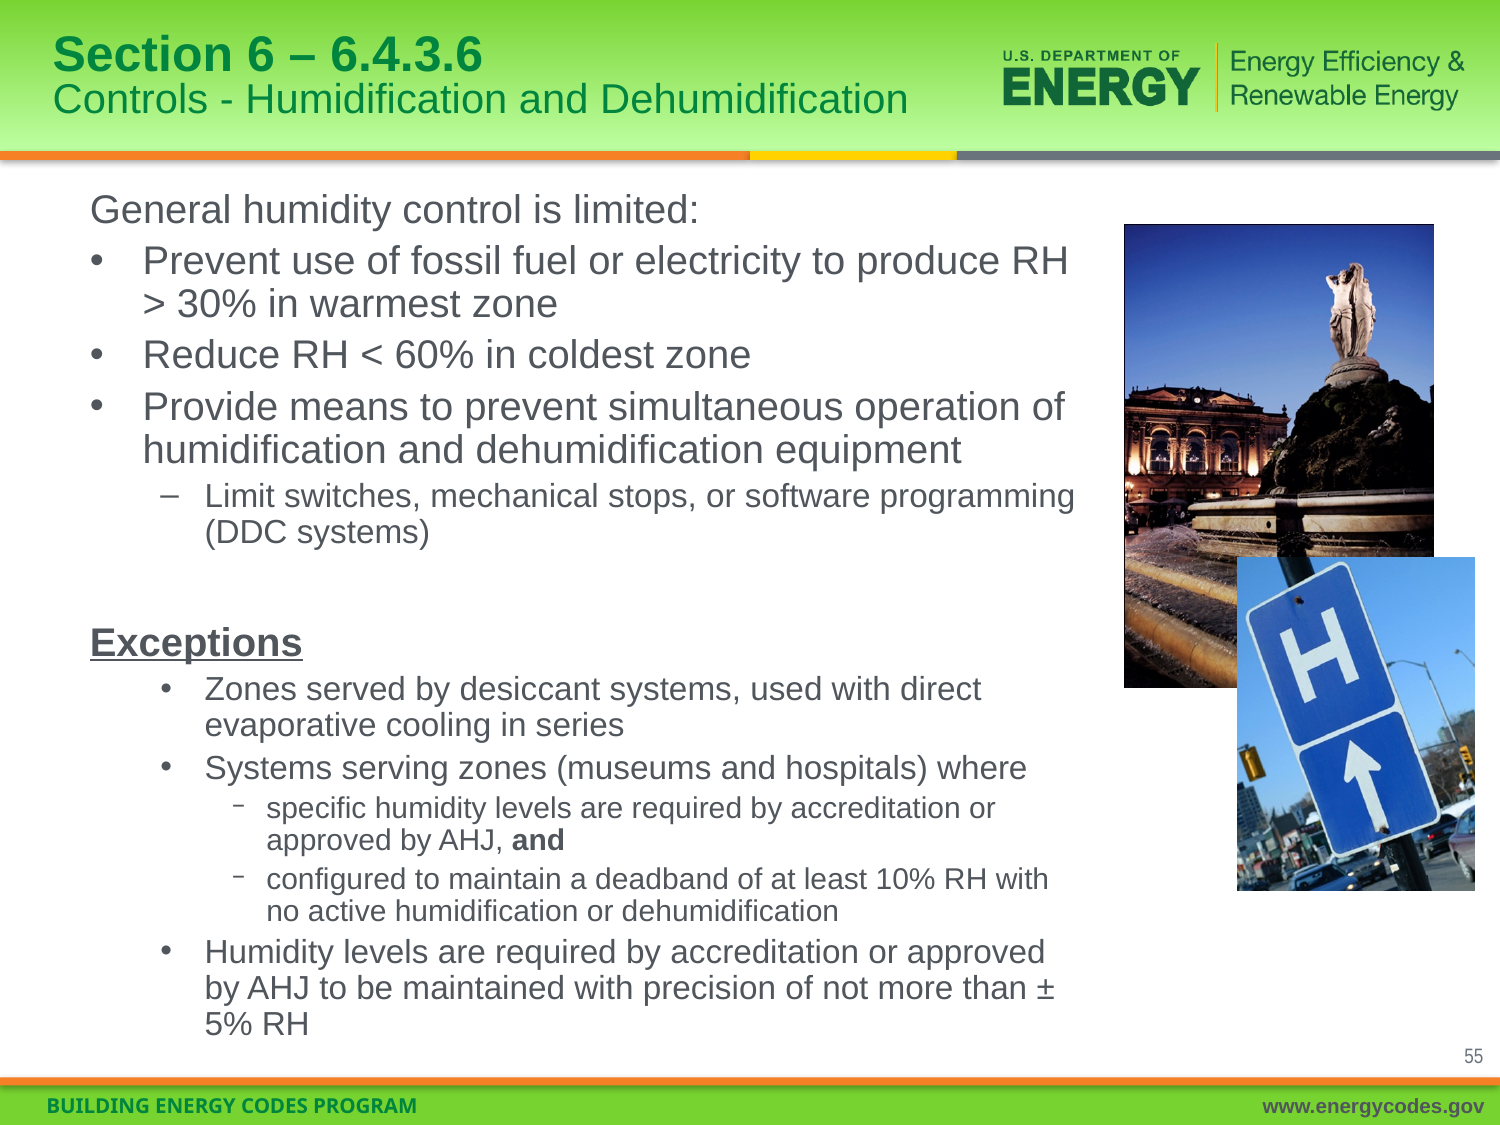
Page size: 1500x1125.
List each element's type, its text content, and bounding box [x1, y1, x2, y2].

picture [1124, 224, 1475, 891]
title Section 6 – 6.4.3.6 Controls - Humidification and Dehumidification [37, 0, 1415, 155]
list General humidity control is limited: Prevent use of fossil fuel or electricity to produce RH > 30% in warmest zone Reduce RH < 60% in coldest zone Provide means to prevent simultaneous operation of humidification and dehumidification equipment Limit switches, mechanical stops, or software programming (DDC systems) Exceptions Zones served by desiccant systems, used with direct evaporative cooling in series Systems serving zones (museums and hospitals) where specific humidity levels are required by accreditation or approved by AHJ, and configured to maintain a deadband of at least 10% RH with no active humidification or dehumidification Humidity levels are required by accreditation or approved by AHJ to be maintained with precision of not more than ± 5% RH [74, 181, 1105, 1061]
